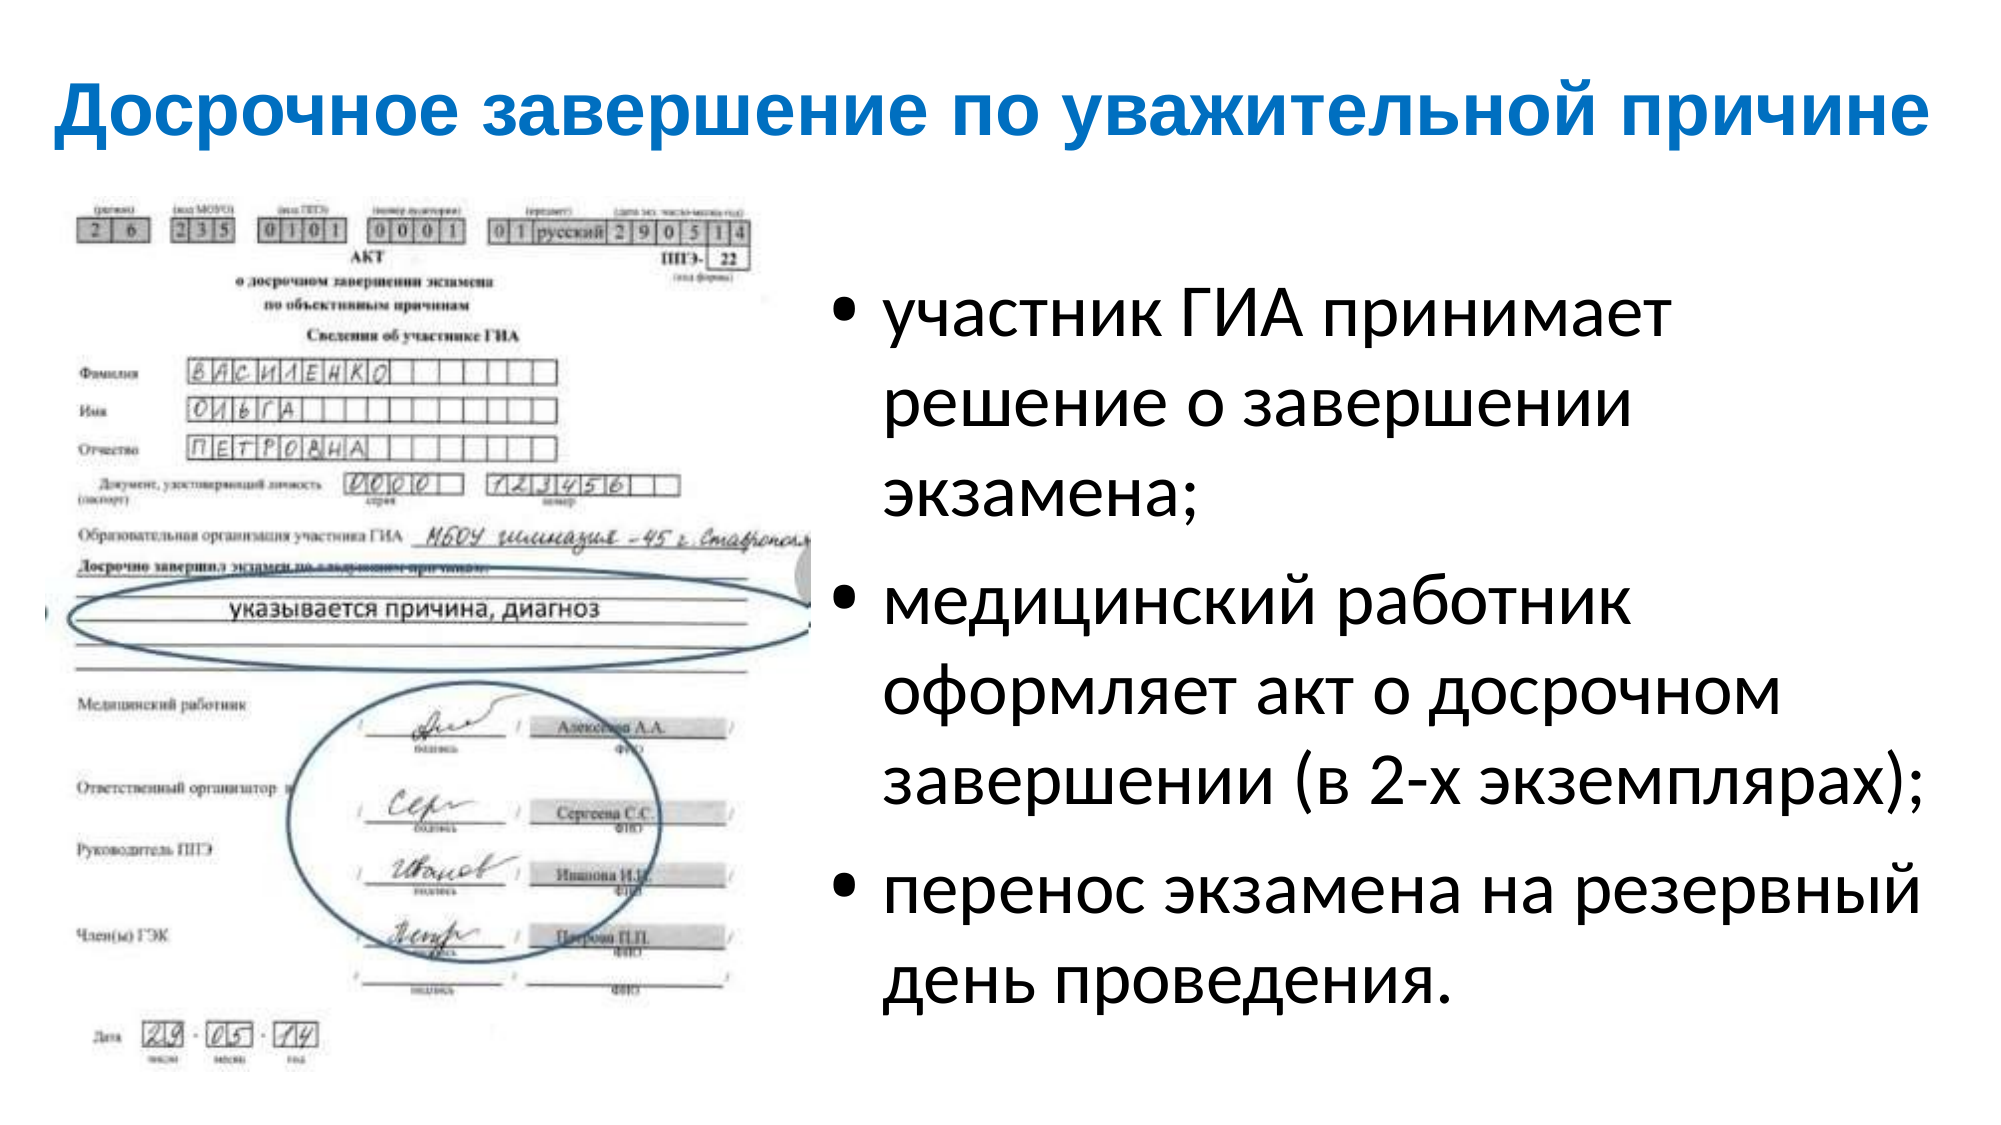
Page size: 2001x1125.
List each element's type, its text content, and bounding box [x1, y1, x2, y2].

picture [44, 196, 812, 1073]
text_box Досрочное завершение по уважительной причине участник ГИА принимает решение о завершении экзамена; медицинский работник оформляет акт о досрочном завершении (в 2-х экземплярах); перенос экзамена на резервный день проведения. [52, 58, 1936, 1018]
